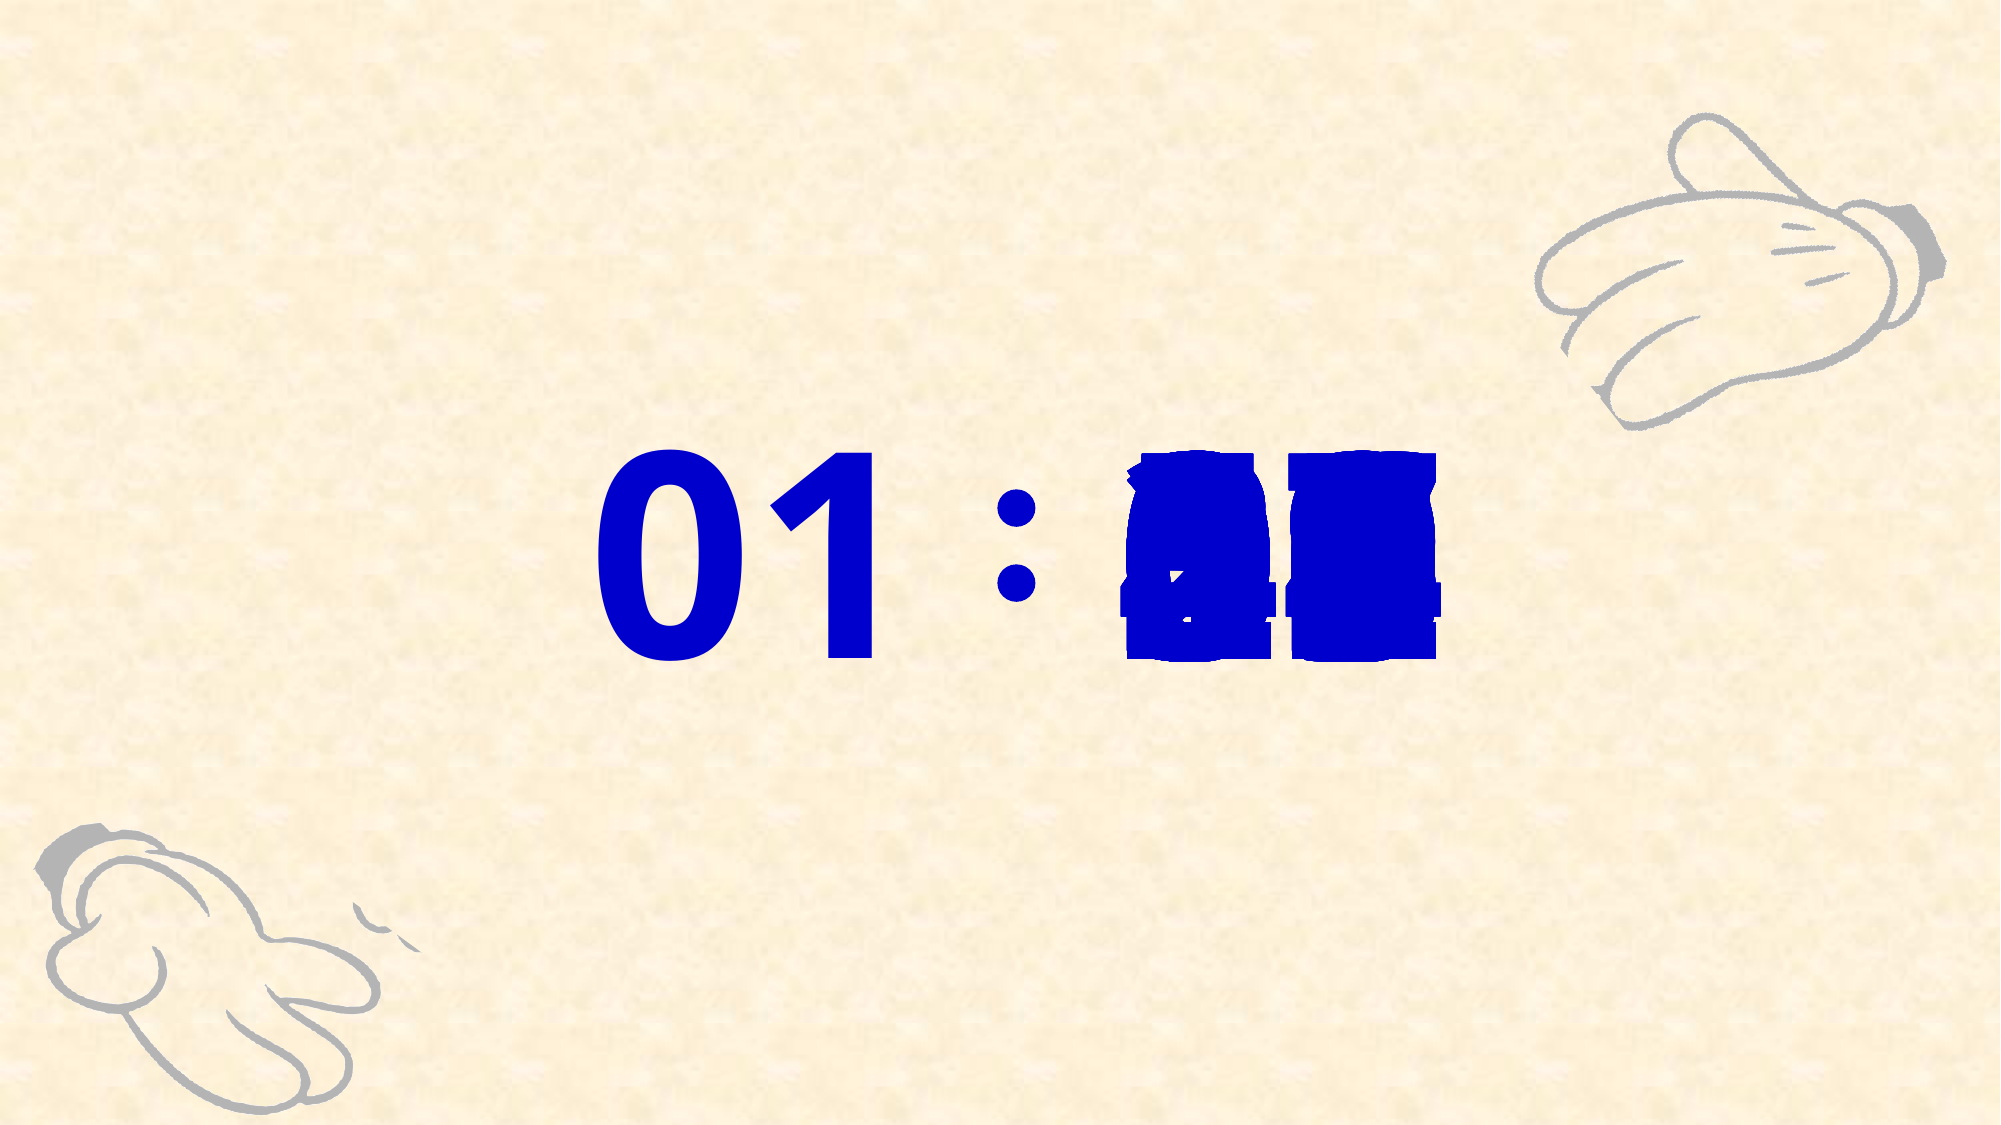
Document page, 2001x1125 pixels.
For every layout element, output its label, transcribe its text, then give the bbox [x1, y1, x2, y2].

text_box [997, 489, 1024, 527]
text_box 00 [1024, 364, 1538, 724]
text_box [997, 564, 1024, 602]
text_box 01 [519, 363, 988, 723]
picture [0, 0, 2001, 1125]
